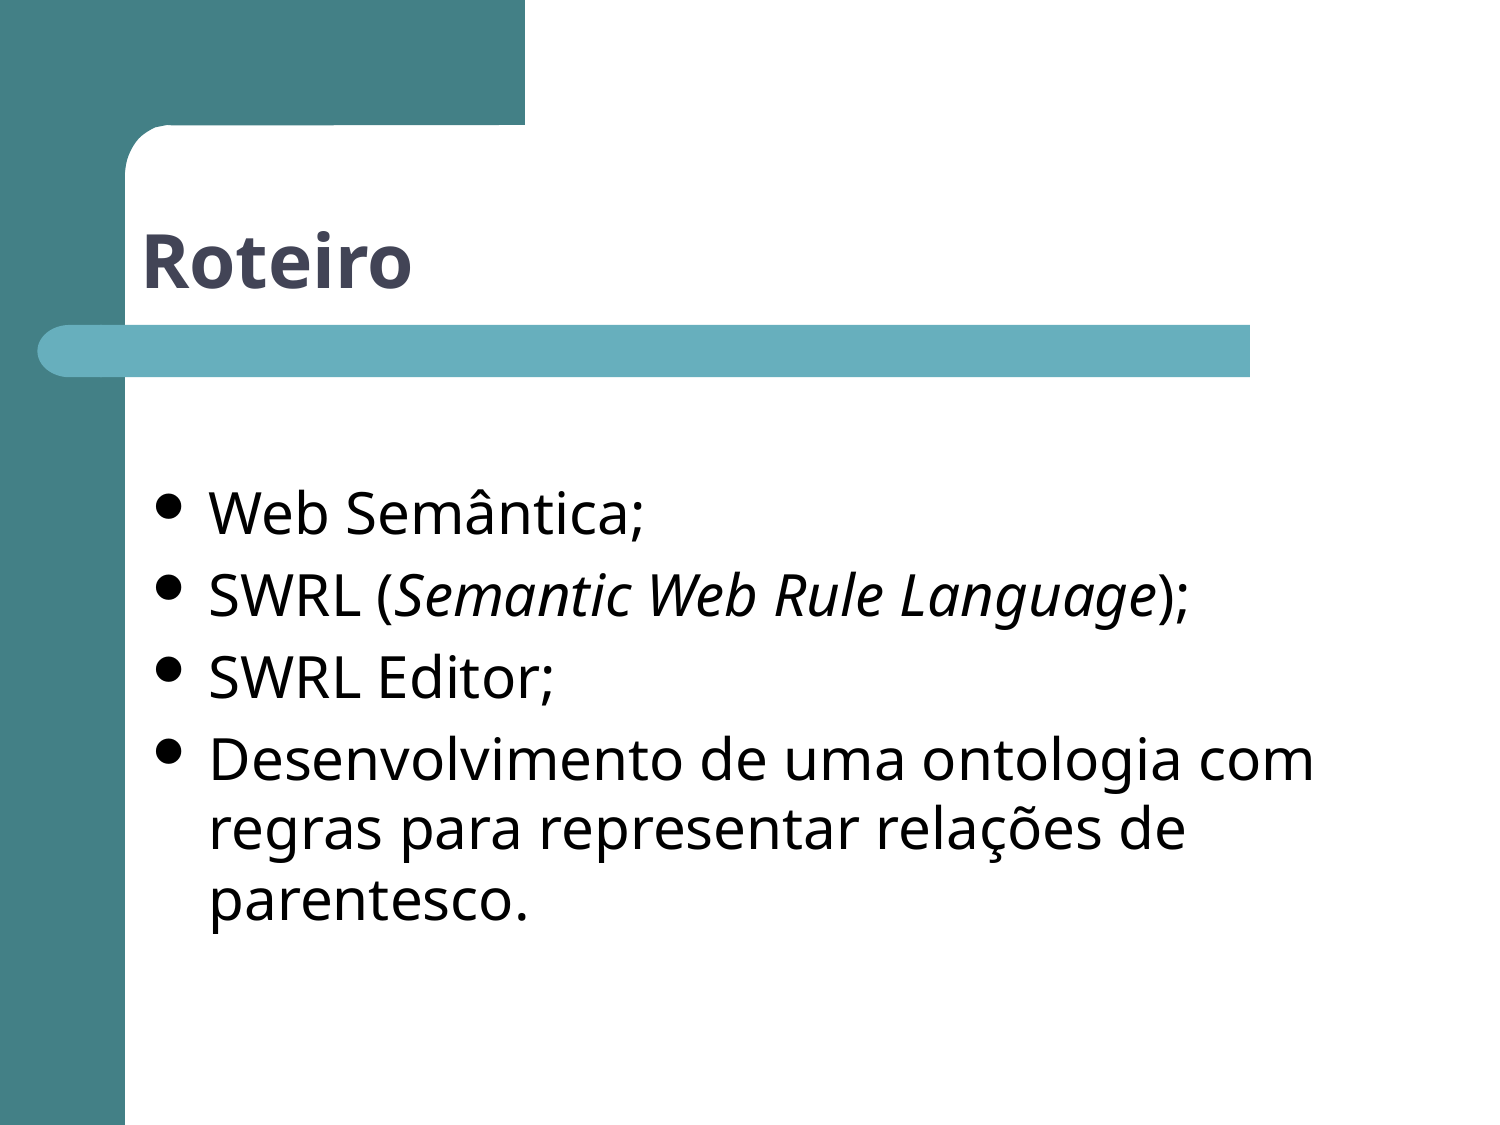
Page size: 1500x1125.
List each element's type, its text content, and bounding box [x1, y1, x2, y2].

list Web Semântica; SWRL (Semantic Web Rule Language); SWRL Editor; Desenvolvimento de uma ontologia com regras para representar relações de parentesco. [137, 387, 1400, 999]
title Roteiro [124, 124, 1426, 313]
